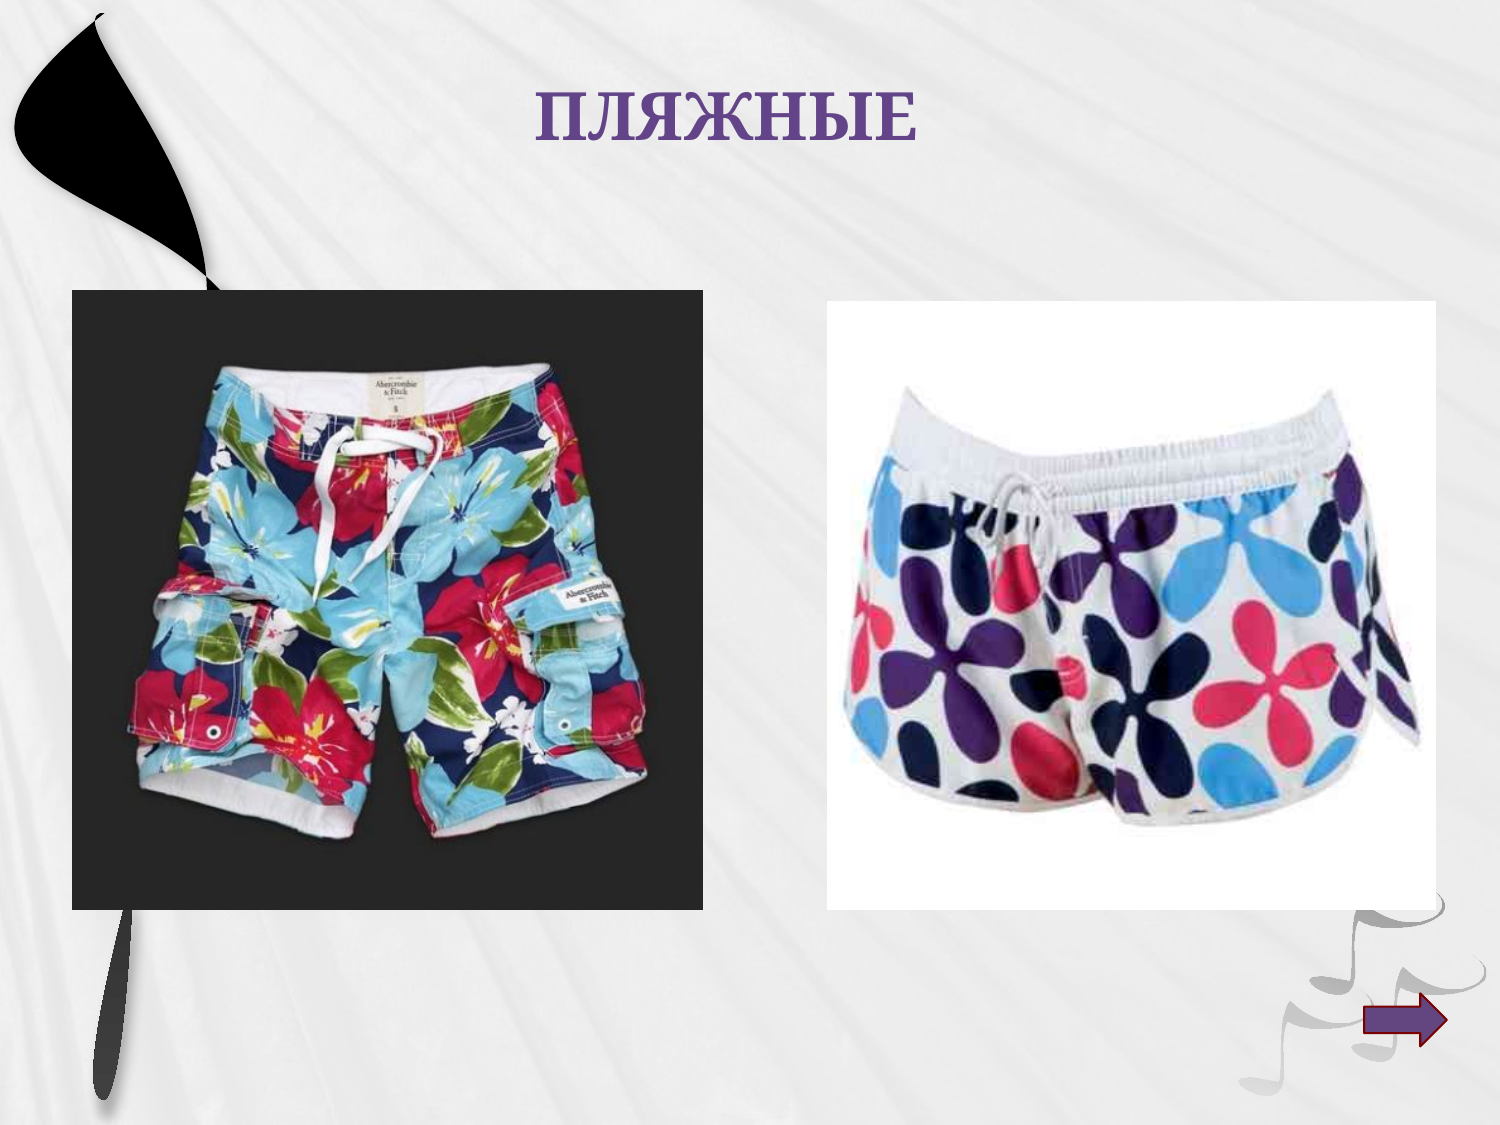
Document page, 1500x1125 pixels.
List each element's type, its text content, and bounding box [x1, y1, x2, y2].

text_box ПЛЯЖНЫЕ [425, 66, 1028, 161]
text_box [1363, 992, 1448, 1048]
picture [827, 301, 1436, 910]
picture [72, 290, 703, 910]
